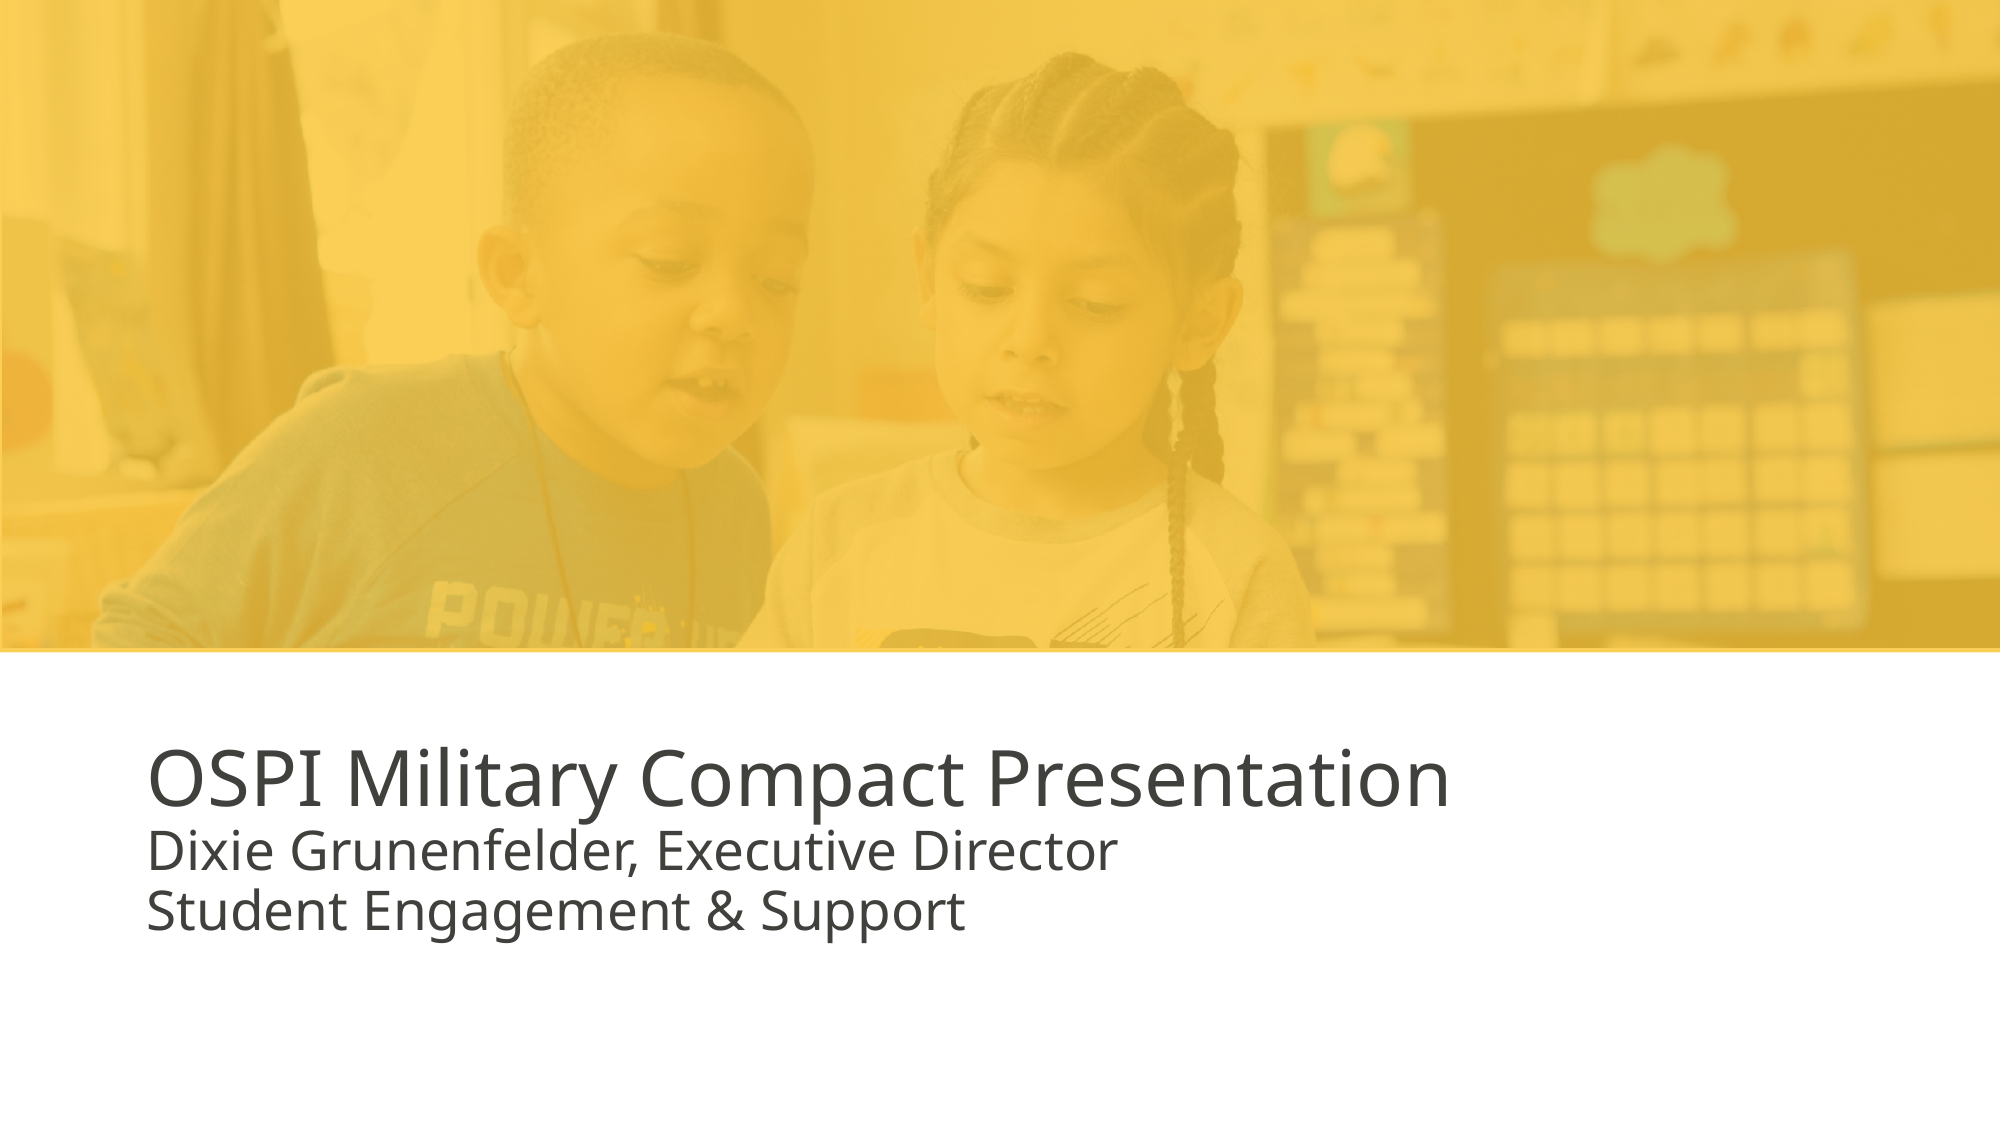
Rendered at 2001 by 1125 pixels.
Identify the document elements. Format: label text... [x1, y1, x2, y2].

title OSPI Military Compact Presentation Dixie Grunenfelder, Executive Director Student Engagement & Support [131, 731, 1857, 950]
